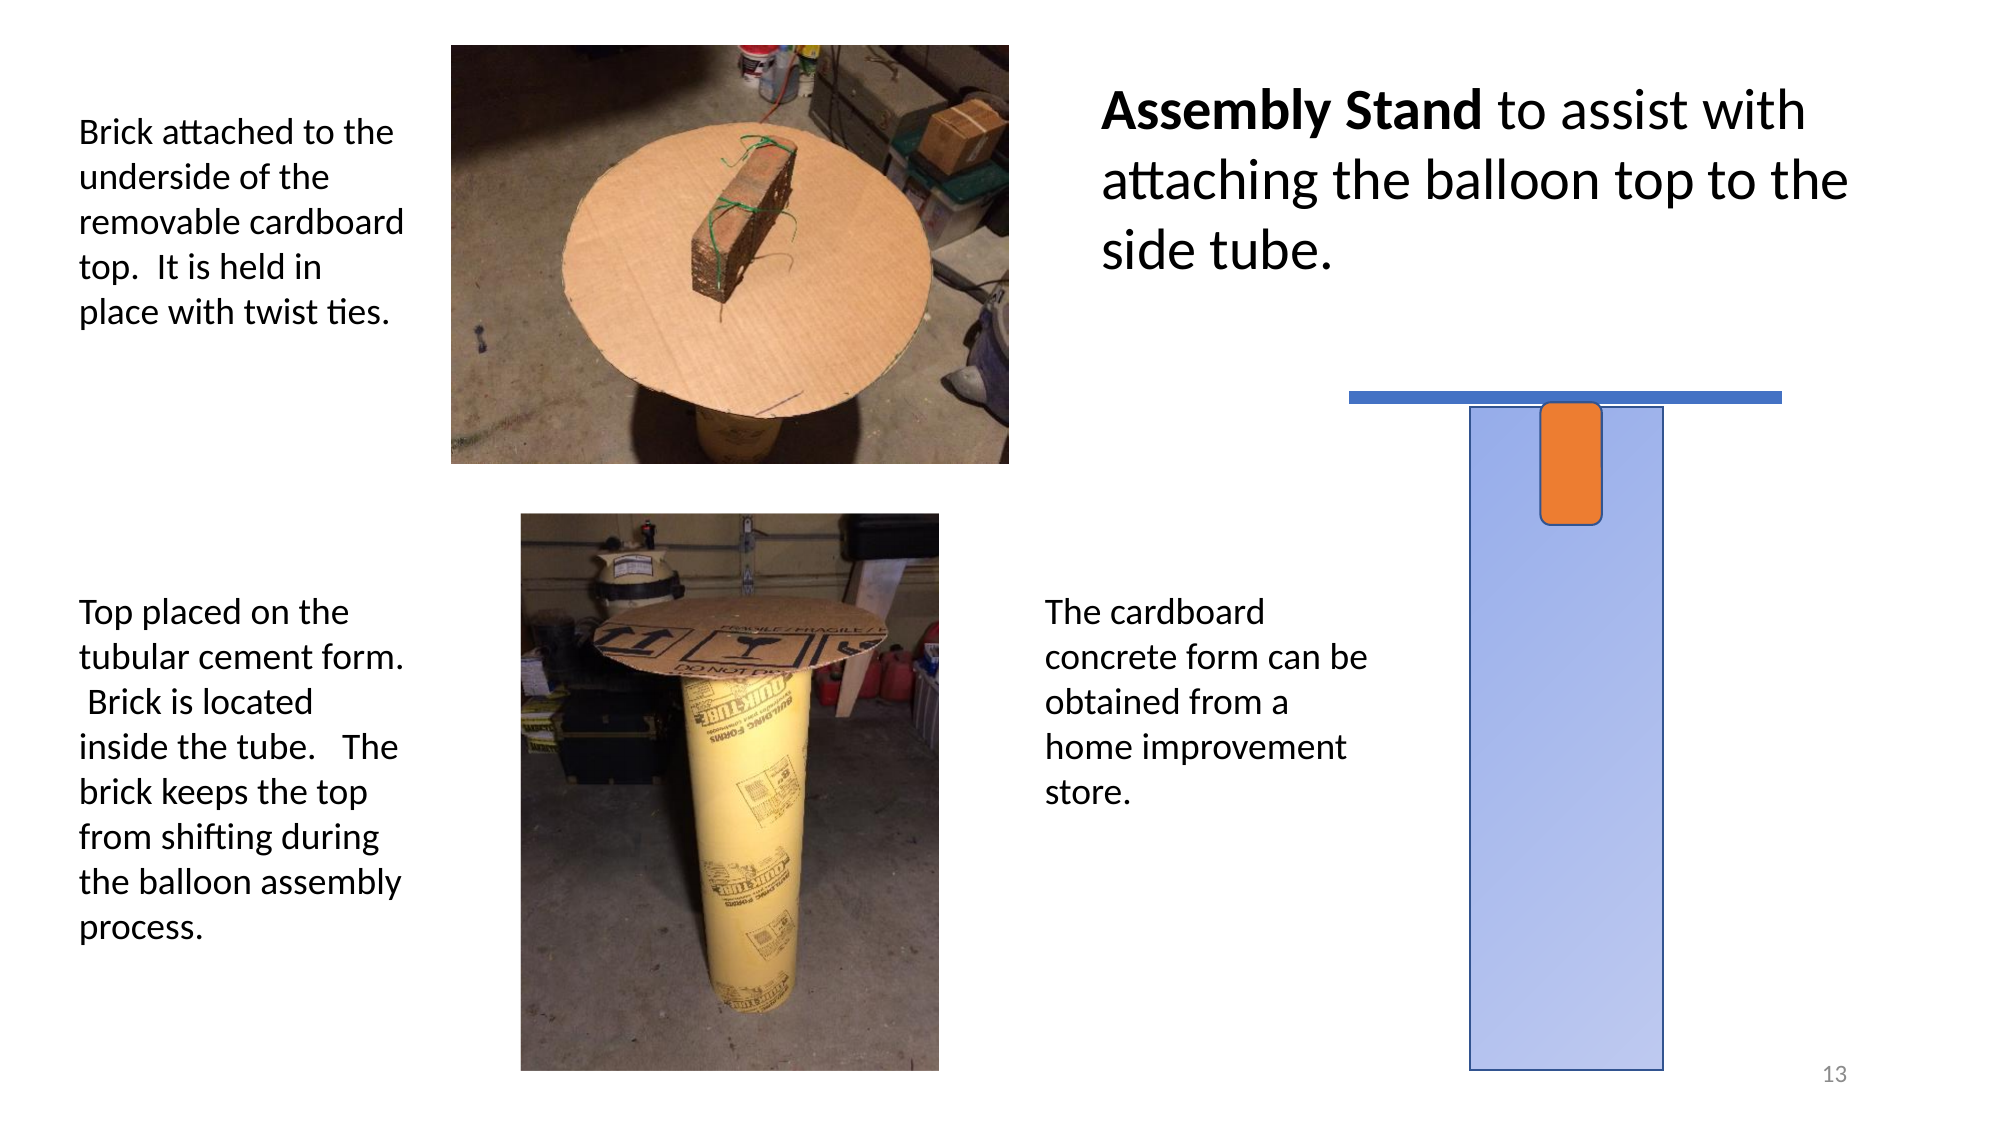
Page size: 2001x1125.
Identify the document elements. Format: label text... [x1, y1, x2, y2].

picture [450, 514, 1009, 1070]
text_box Assembly Stand to assist with attaching the balloon top to the side tube. [1086, 63, 1914, 289]
picture [451, 45, 1009, 464]
text_box Brick attached to the underside of the removable cardboard top. It is held in place with twist ties. [63, 99, 426, 340]
slide_number 13 [1412, 1042, 1863, 1103]
text_box Top placed on the tubular cement form. Brick is located inside the tube. The brick keeps the top from shifting during the balloon assembly process. [63, 579, 426, 955]
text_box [1349, 397, 1783, 1071]
text_box The cardboard concrete form can be obtained from a home improvement store. [1030, 579, 1349, 820]
